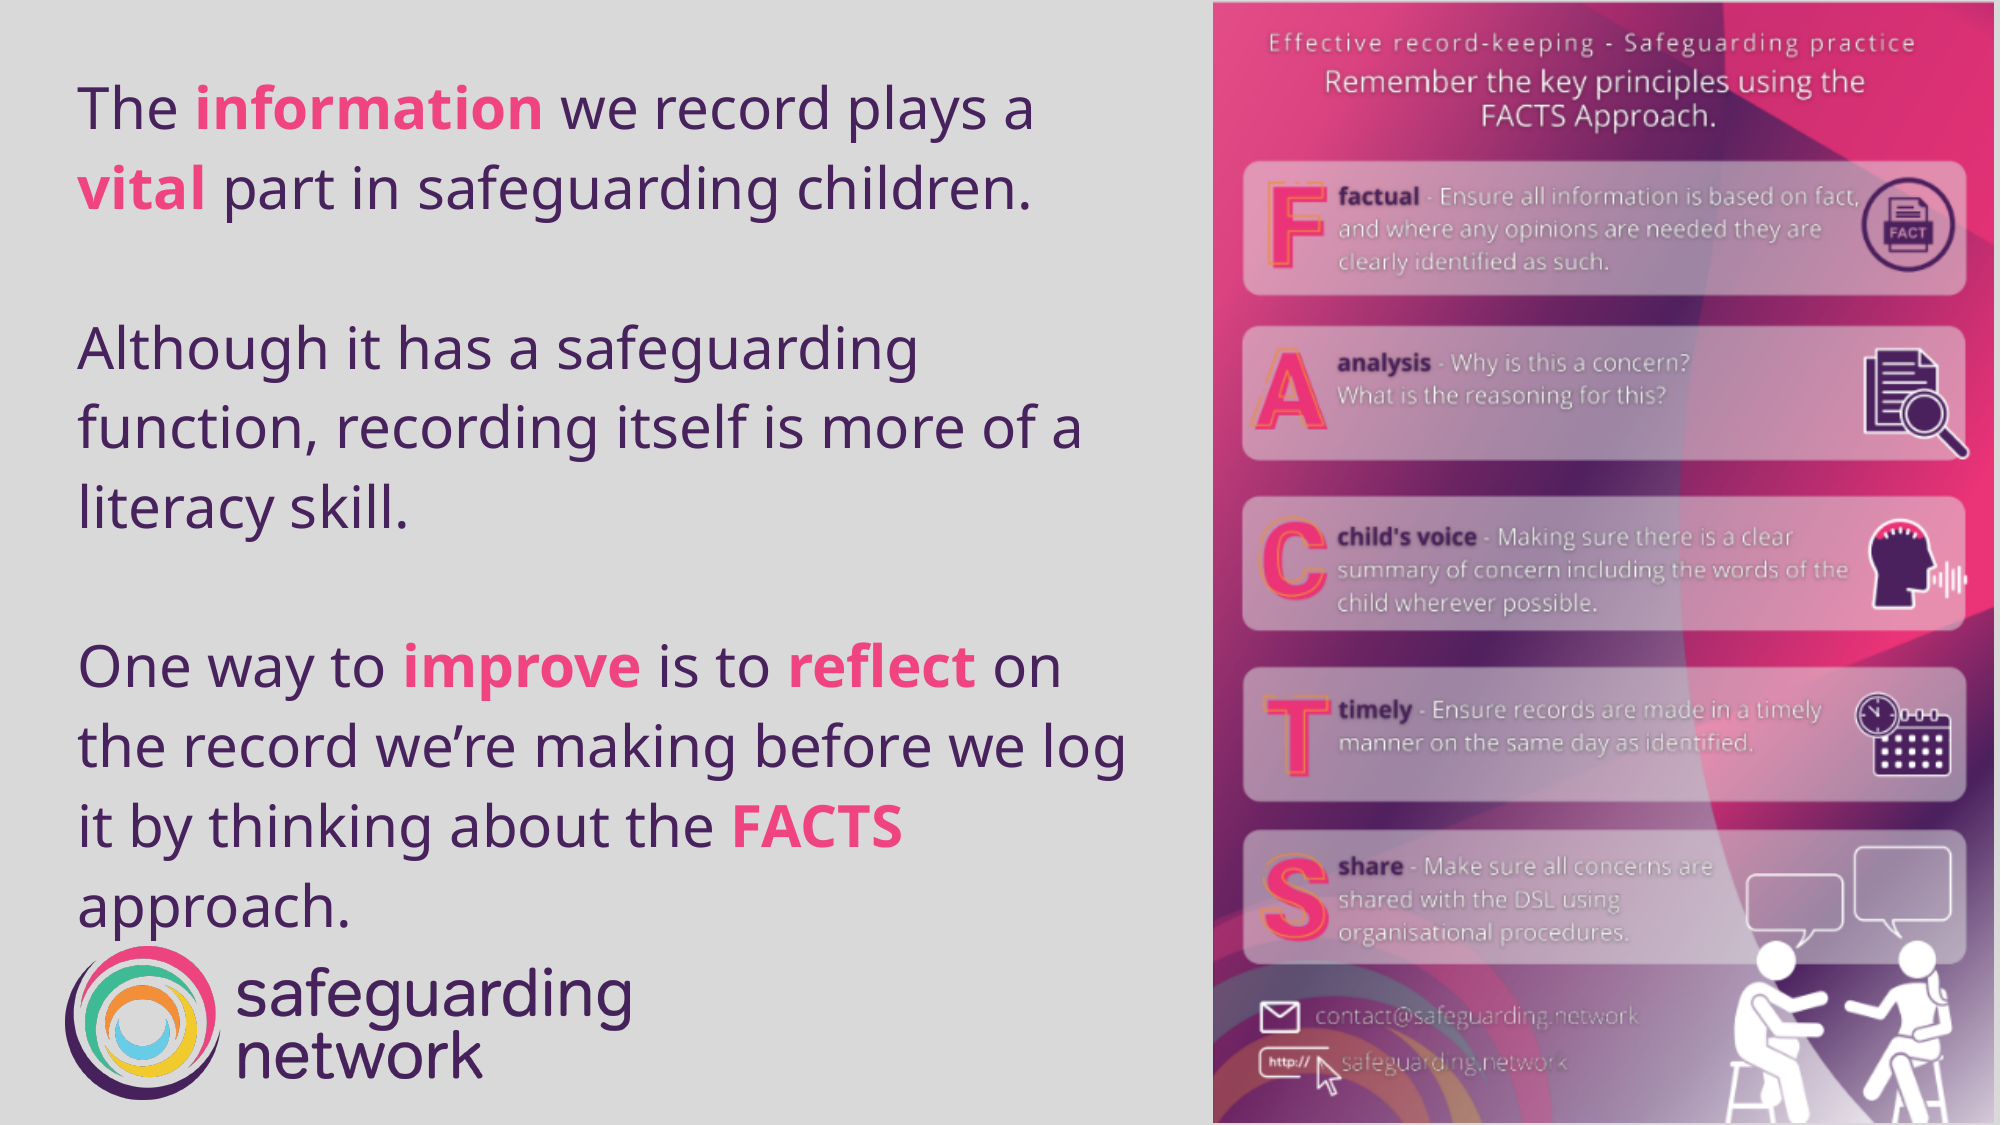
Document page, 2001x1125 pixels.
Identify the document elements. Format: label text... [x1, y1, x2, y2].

text_box The information we record plays a vital part in safeguarding children. Although it has a safeguarding function, recording itself is more of a literacy skill. One way to improve is to reflect on the record we’re making before we log it by thinking about the FACTS approach. [62, 54, 1156, 947]
picture [65, 947, 630, 1100]
picture [1213, 0, 1994, 1123]
